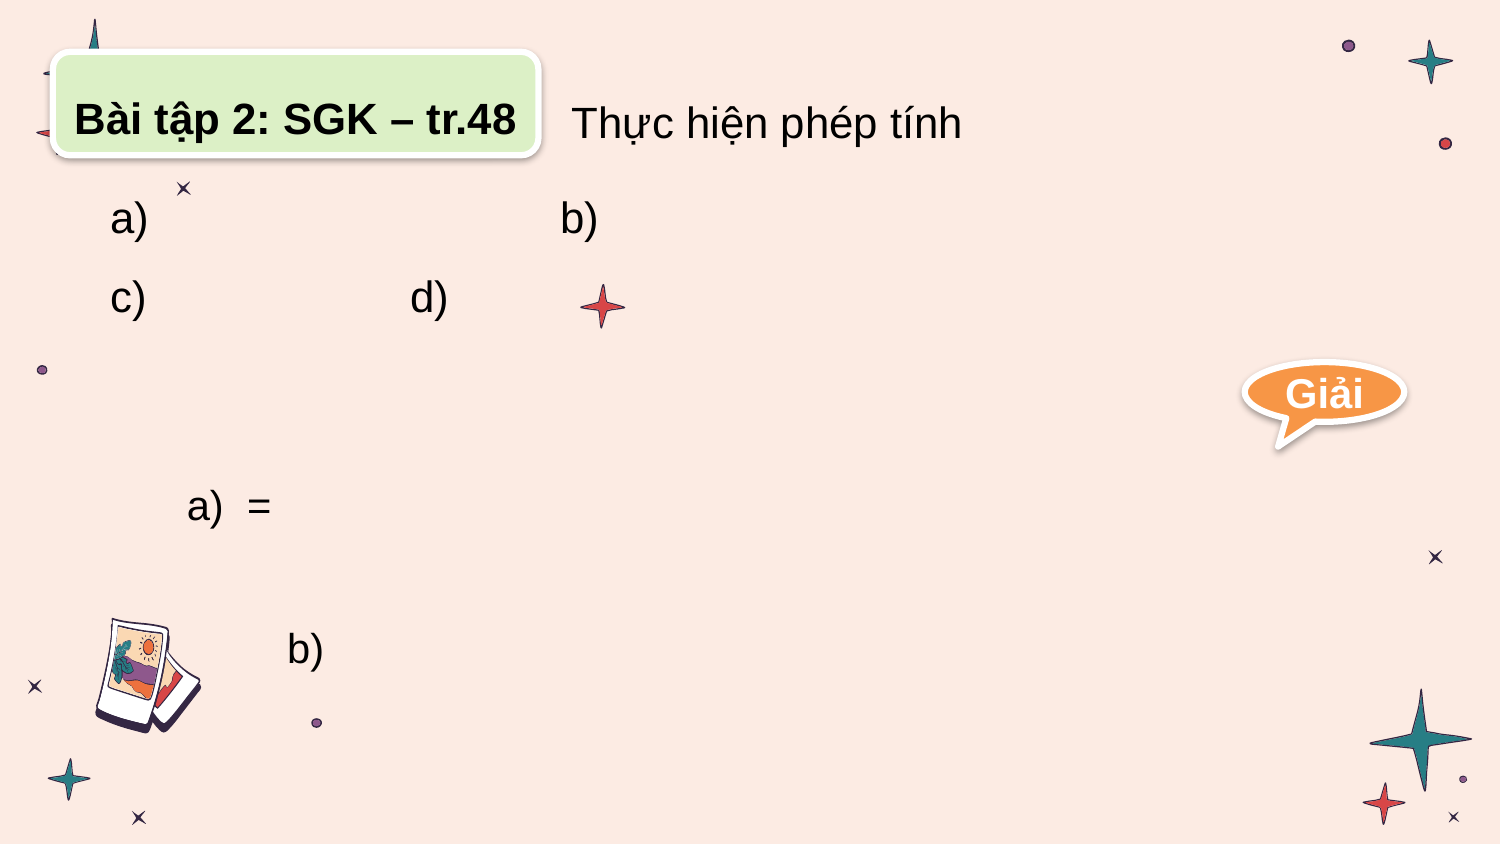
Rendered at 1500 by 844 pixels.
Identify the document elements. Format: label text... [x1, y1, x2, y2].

text_box Thực hiện phép tính [557, 61, 1026, 155]
text_box [176, 181, 191, 196]
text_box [310, 717, 324, 729]
text_box Giải [1244, 362, 1405, 447]
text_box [95, 617, 201, 733]
text_box Bài tập 2: SGK – tr.48 [52, 51, 539, 156]
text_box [579, 283, 626, 329]
